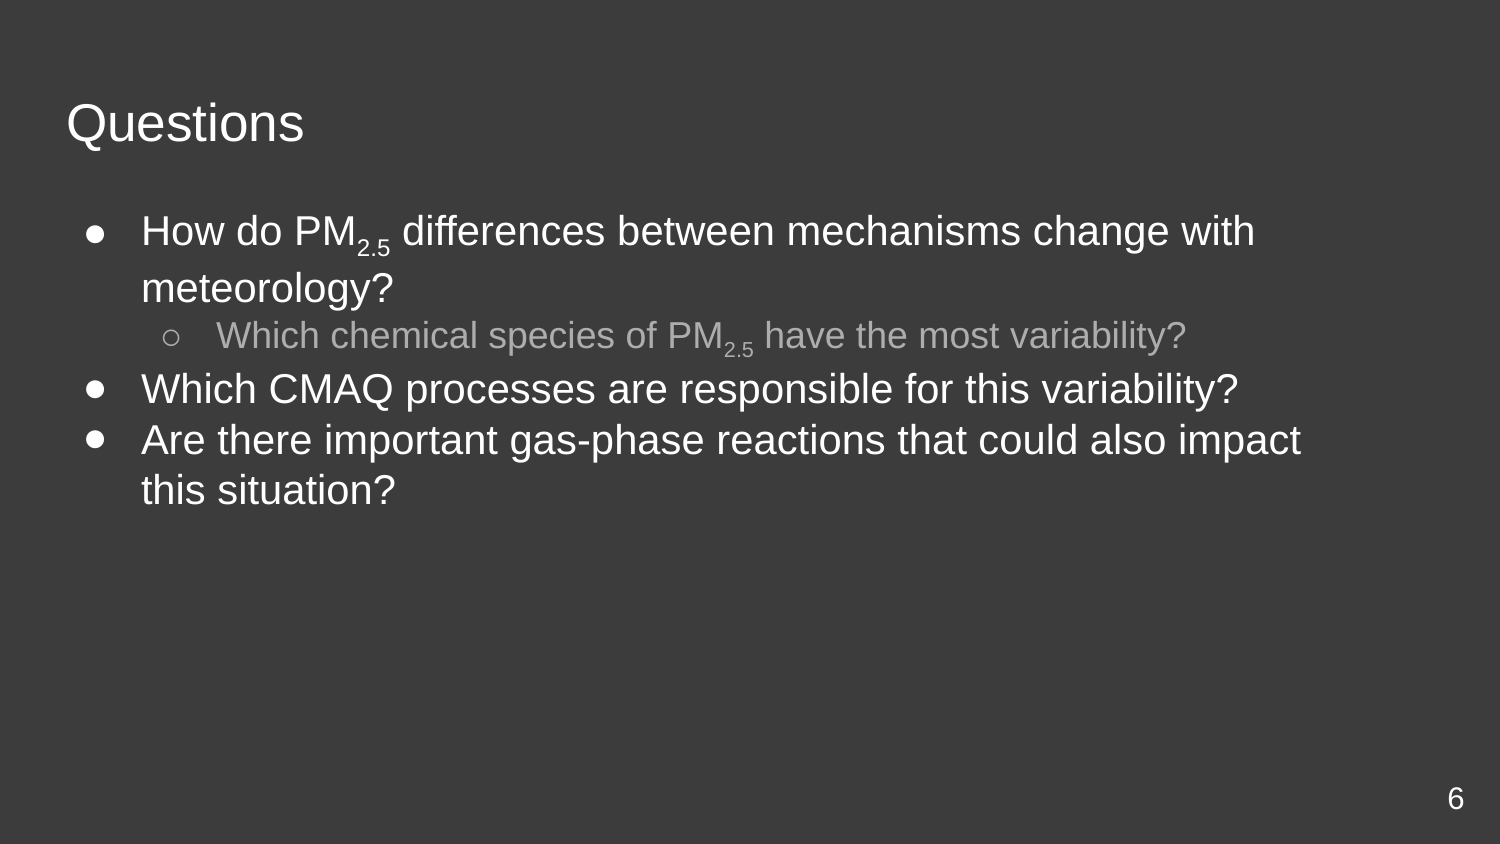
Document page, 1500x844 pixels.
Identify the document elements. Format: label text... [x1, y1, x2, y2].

slide_number ‹#› [1389, 764, 1480, 830]
title Questions [51, 72, 1449, 167]
list How do PM2.5 differences between mechanisms change with meteorology? Which chemical species of PM2.5 have the most variability? Which CMAQ processes are responsible for this variability? Are there important gas-phase reactions that could also impact this situation? [51, 189, 1339, 750]
